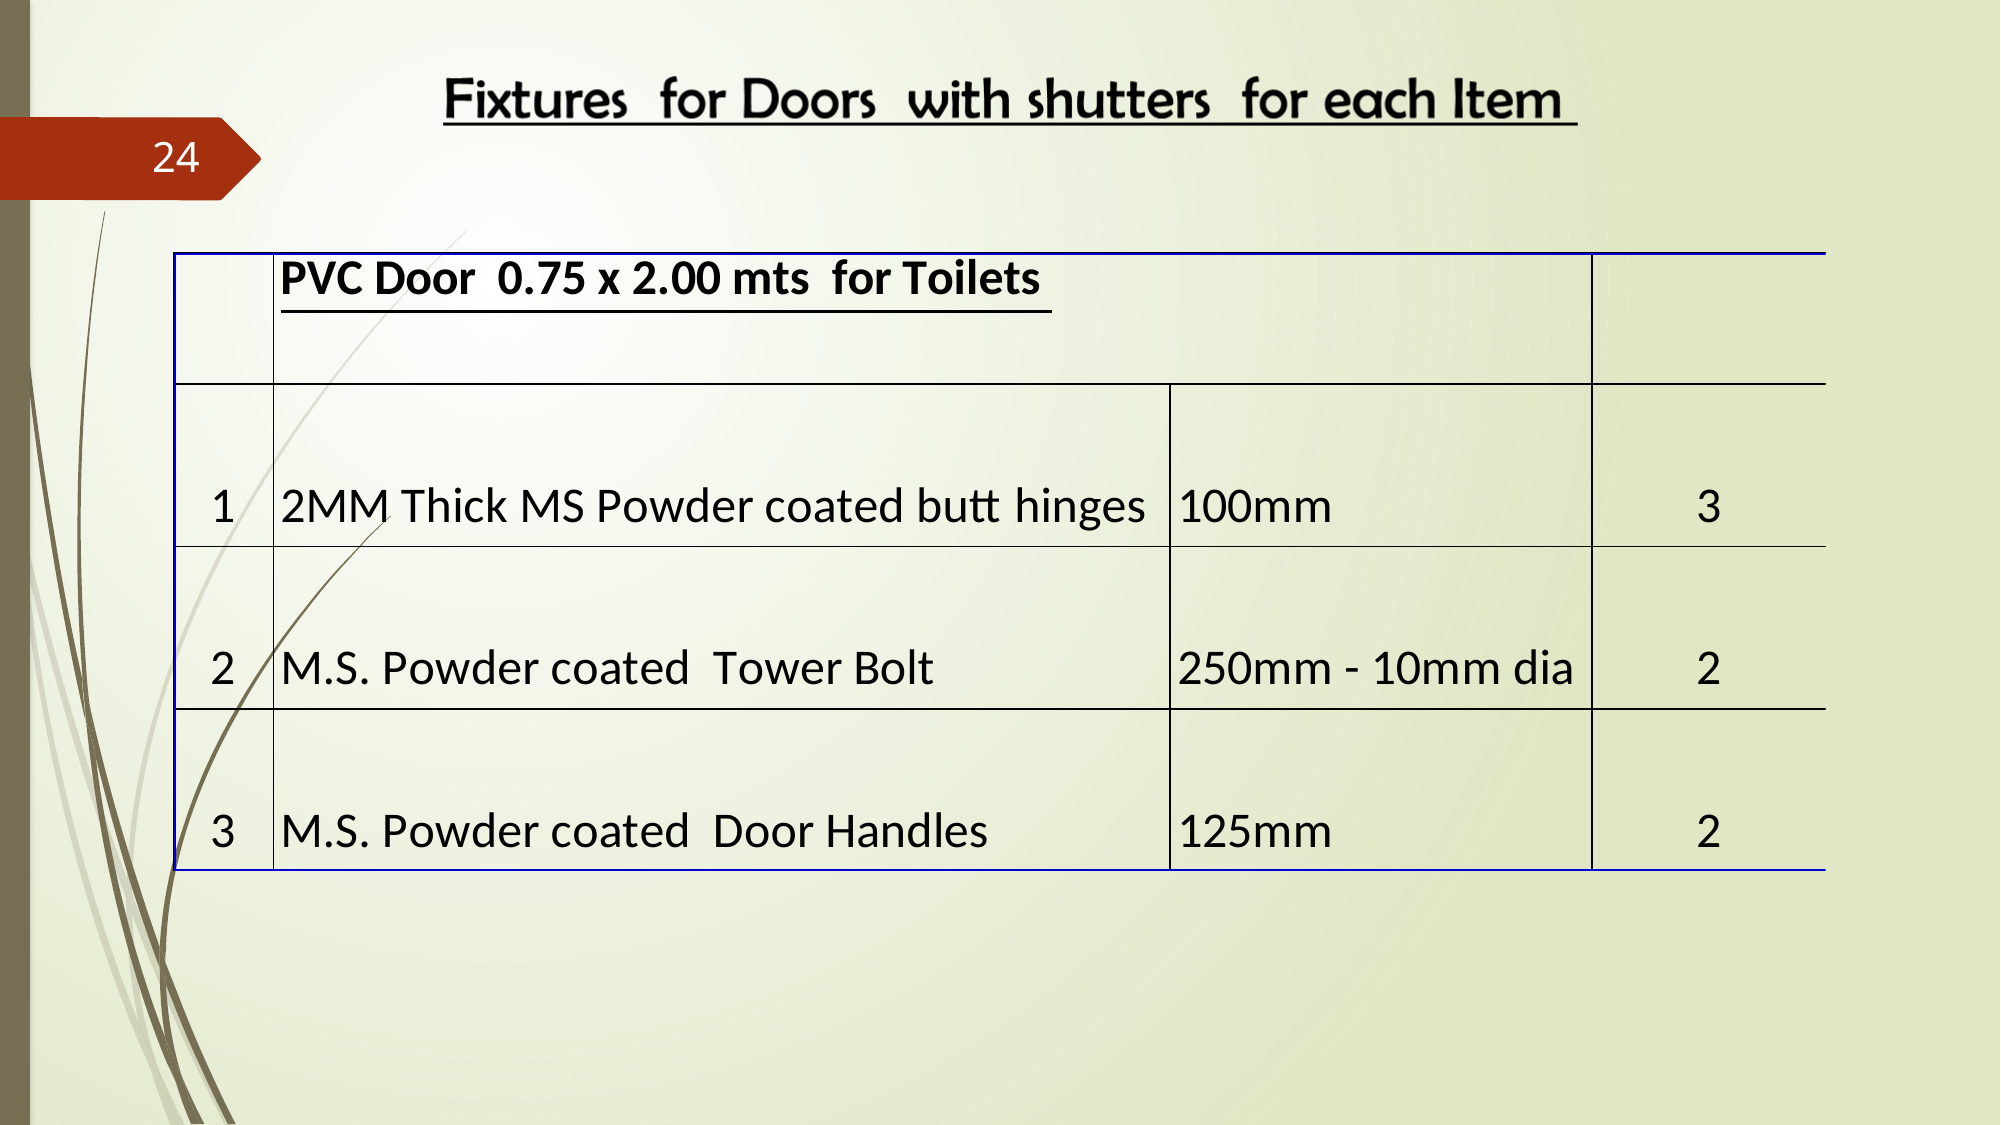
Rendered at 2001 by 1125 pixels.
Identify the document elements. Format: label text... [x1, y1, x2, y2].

slide_number 24 [87, 129, 216, 190]
picture [321, 42, 1743, 186]
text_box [172, 251, 1828, 873]
